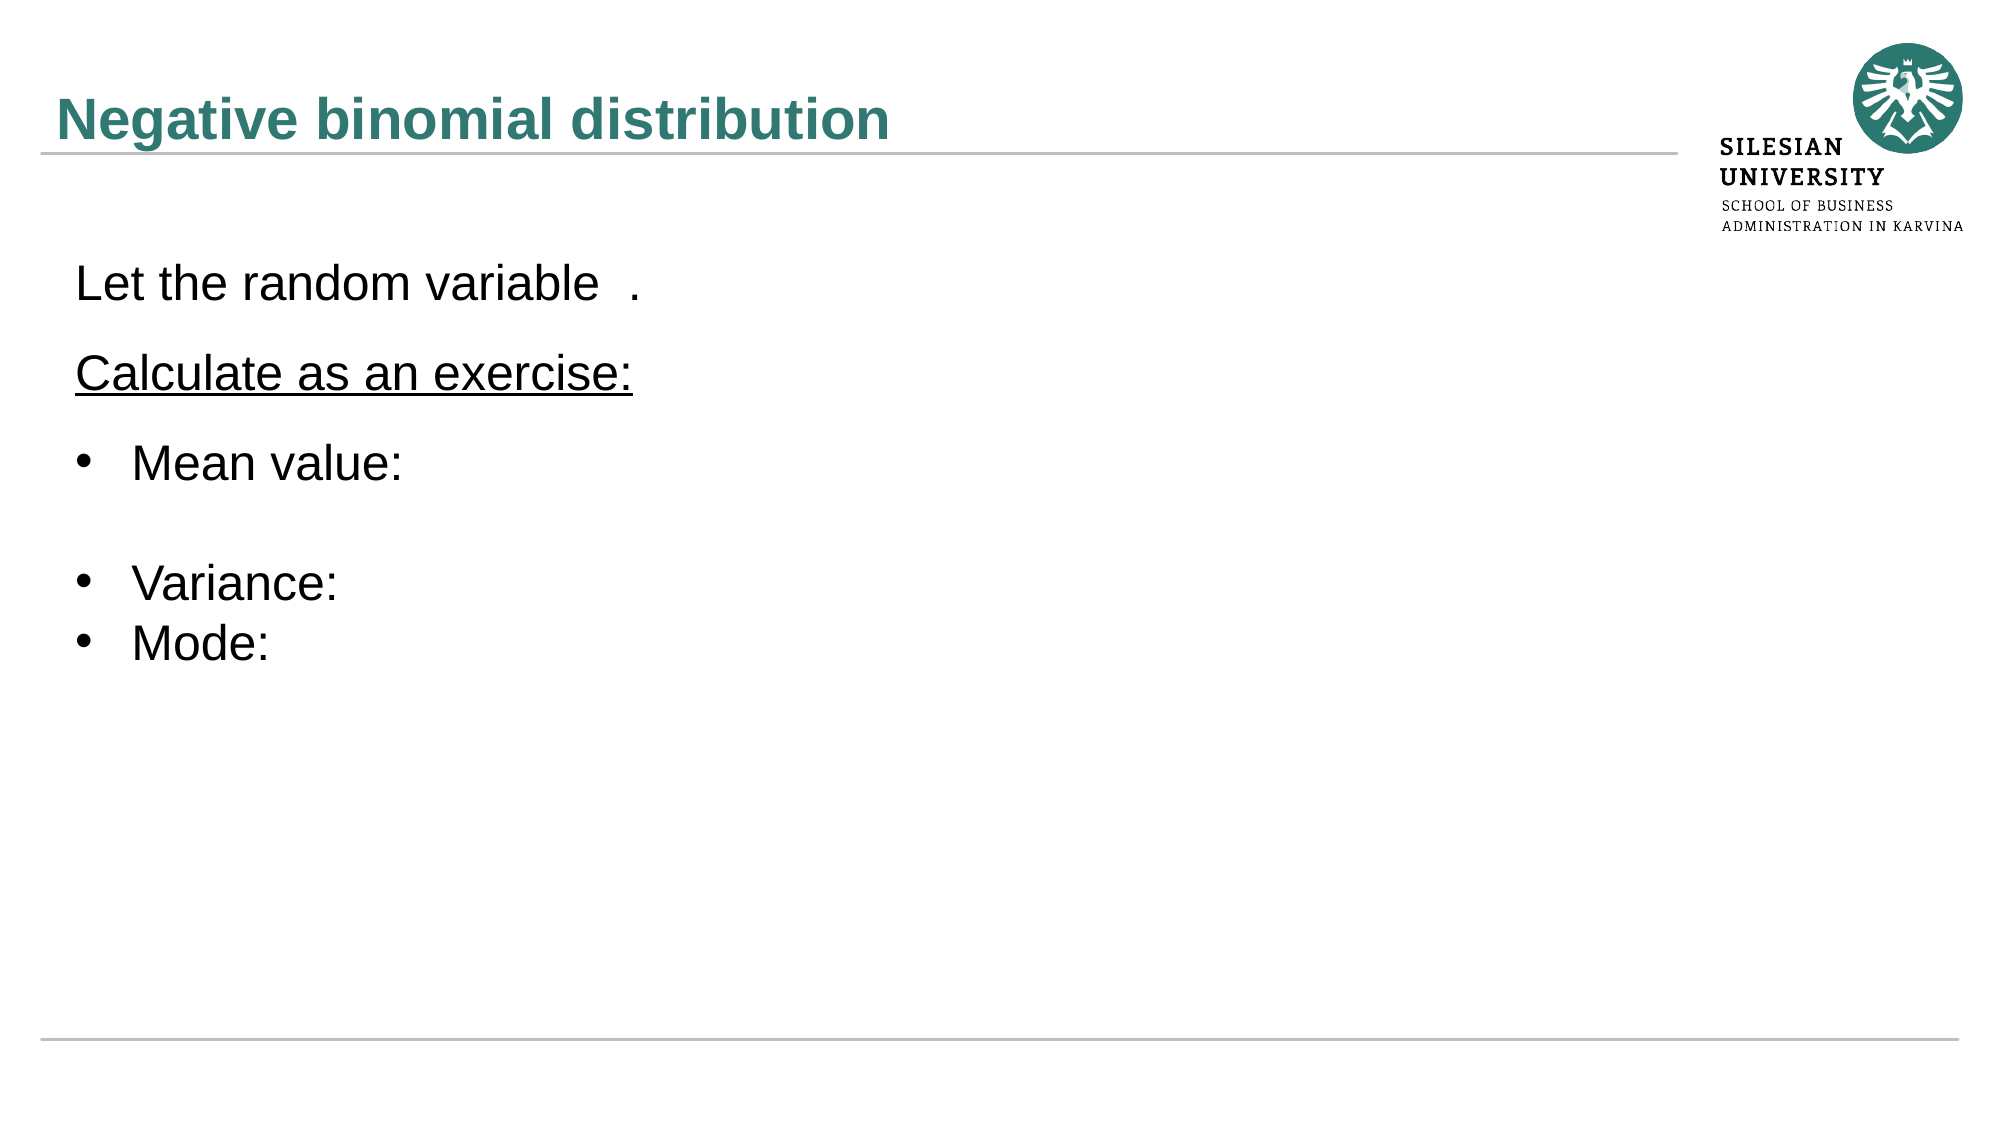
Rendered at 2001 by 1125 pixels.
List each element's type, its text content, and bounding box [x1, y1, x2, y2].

title Negative binomial distribution [41, 73, 1636, 150]
picture [1720, 43, 1963, 231]
